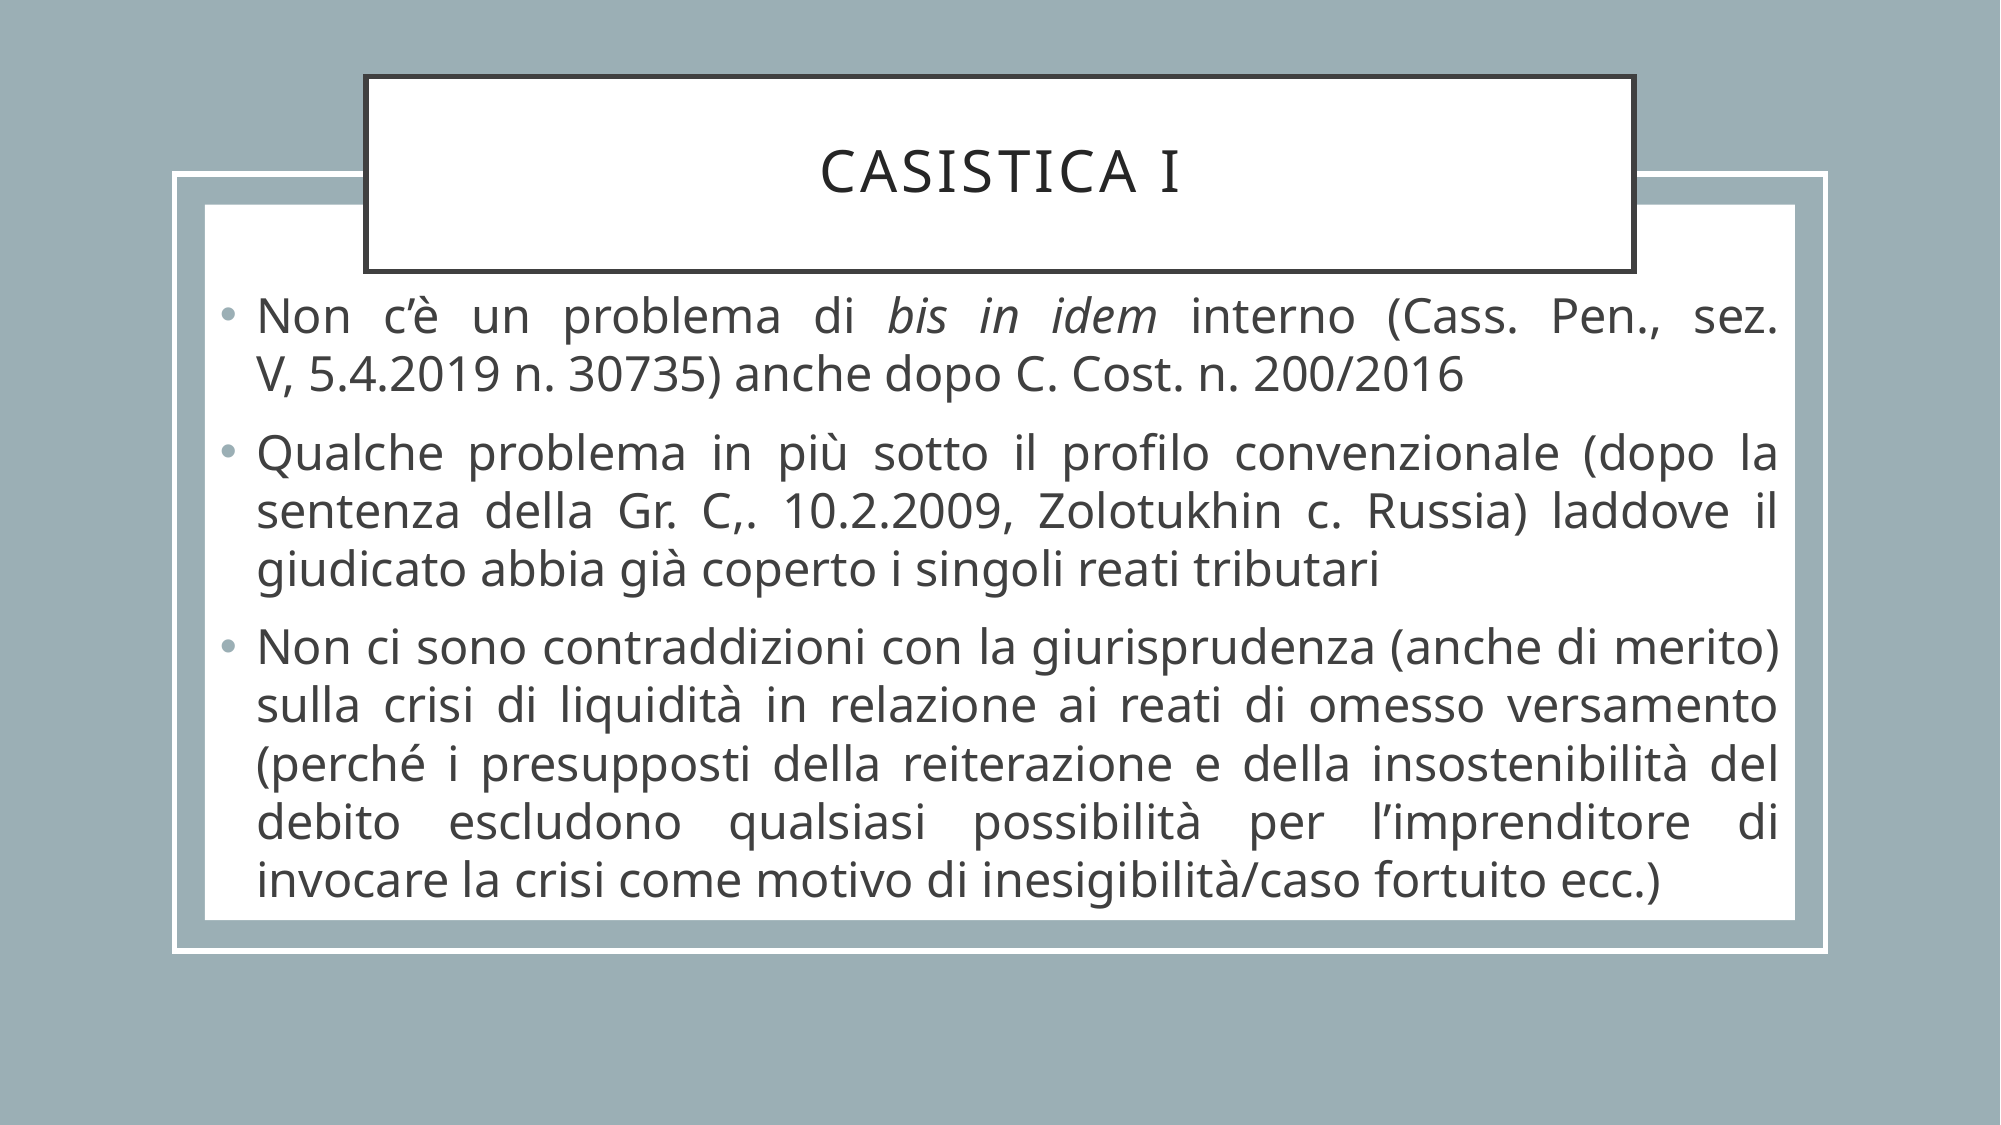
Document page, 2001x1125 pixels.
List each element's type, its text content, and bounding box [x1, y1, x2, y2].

title CASISTICA I [363, 74, 1637, 271]
text_box [0, 0, 2000, 1125]
text_box [173, 173, 1827, 952]
list Non c’è un problema di bis in idem interno (Cass. Pen., sez. V, 5.4.2019 n. 30735) anche dopo C. Cost. n. 200/2016 Qualche problema in più sotto il profilo convenzionale (dopo la sentenza della Gr. C,. 10.2.2009, Zolotukhin c. Russia) laddove il giudicato abbia già coperto i singoli reati tributari Non ci sono contraddizioni con la giurisprudenza (anche di merito) sulla crisi di liquidità in relazione ai reati di omesso versamento (perché i presupposti della reiterazione e della insostenibilità del debito escludono qualsiasi possibilità per l’imprenditore di invocare la crisi come motivo di inesigibilità/caso fortuito ecc.) [204, 271, 1795, 921]
